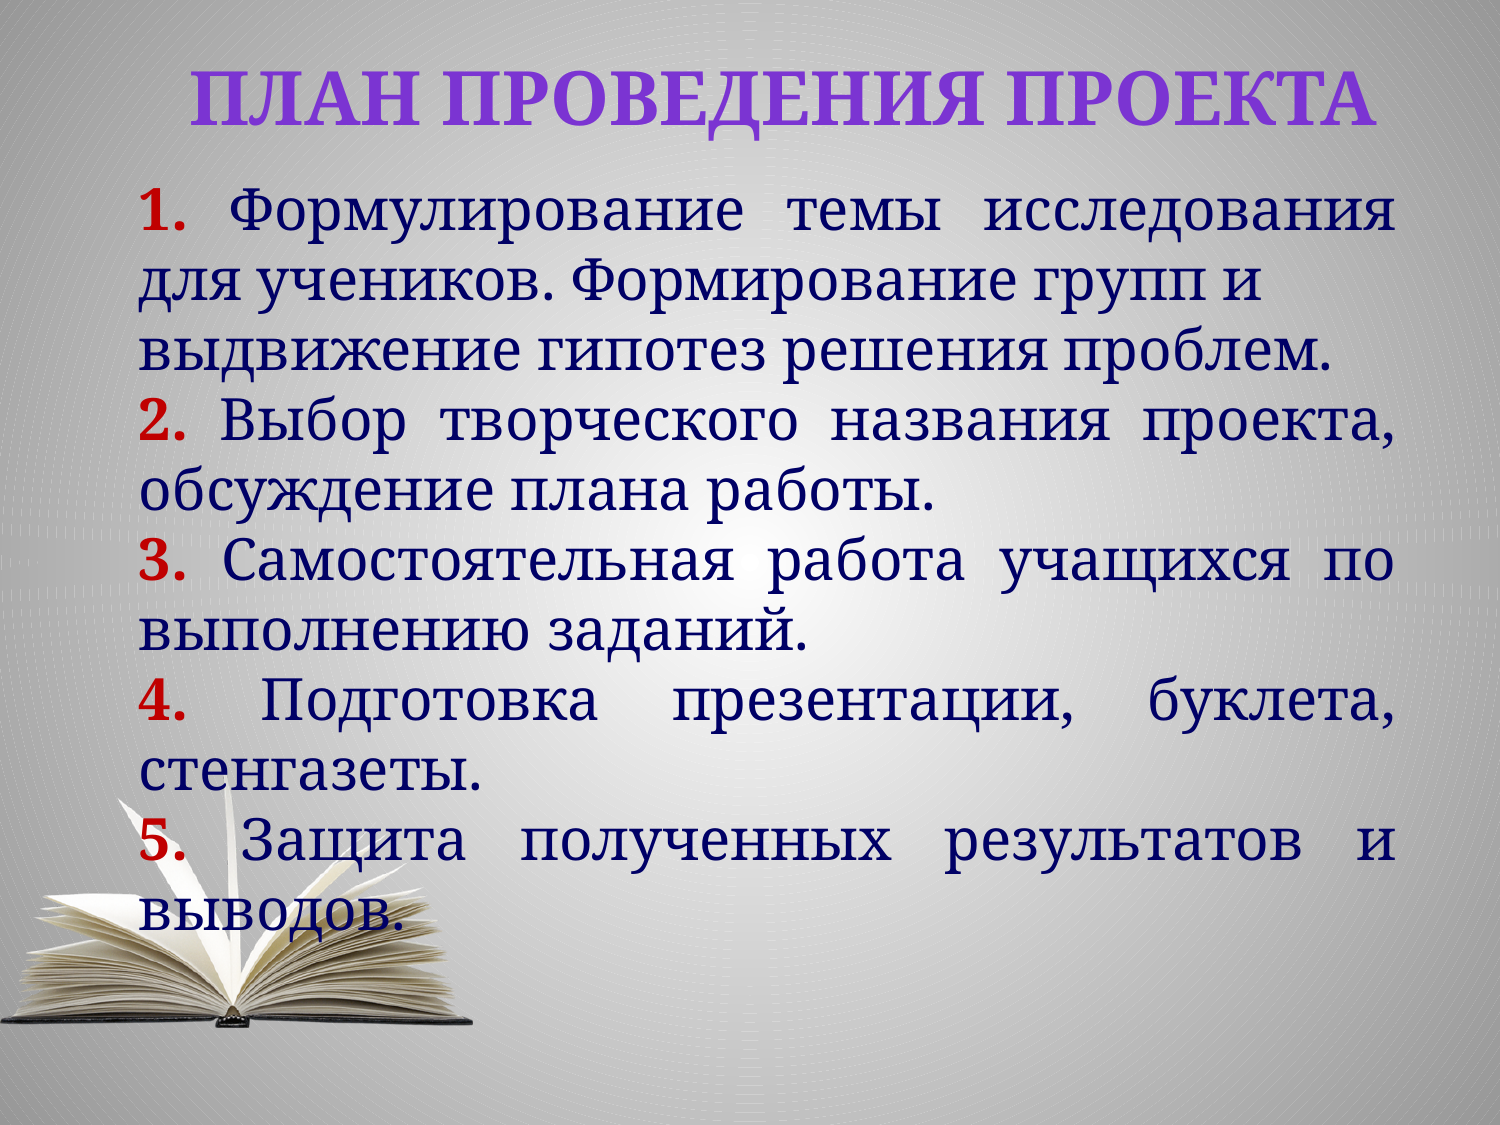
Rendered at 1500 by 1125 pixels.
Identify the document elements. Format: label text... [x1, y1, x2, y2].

text_box План проведения проекта [174, 42, 1394, 148]
picture [0, 775, 473, 1028]
text_box 1. Формулирование темы исследования для учеников. Формирование групп и выдвижение гипотез решения проблем. 2. Выбор творческого названия проекта, обсуждение плана работы. 3. Самостоятельная работа учащихся по выполнению заданий. 4. Подготовка презентации, буклета, стенгазеты. 5. Защита полученных результатов и выводов. [123, 164, 1412, 950]
